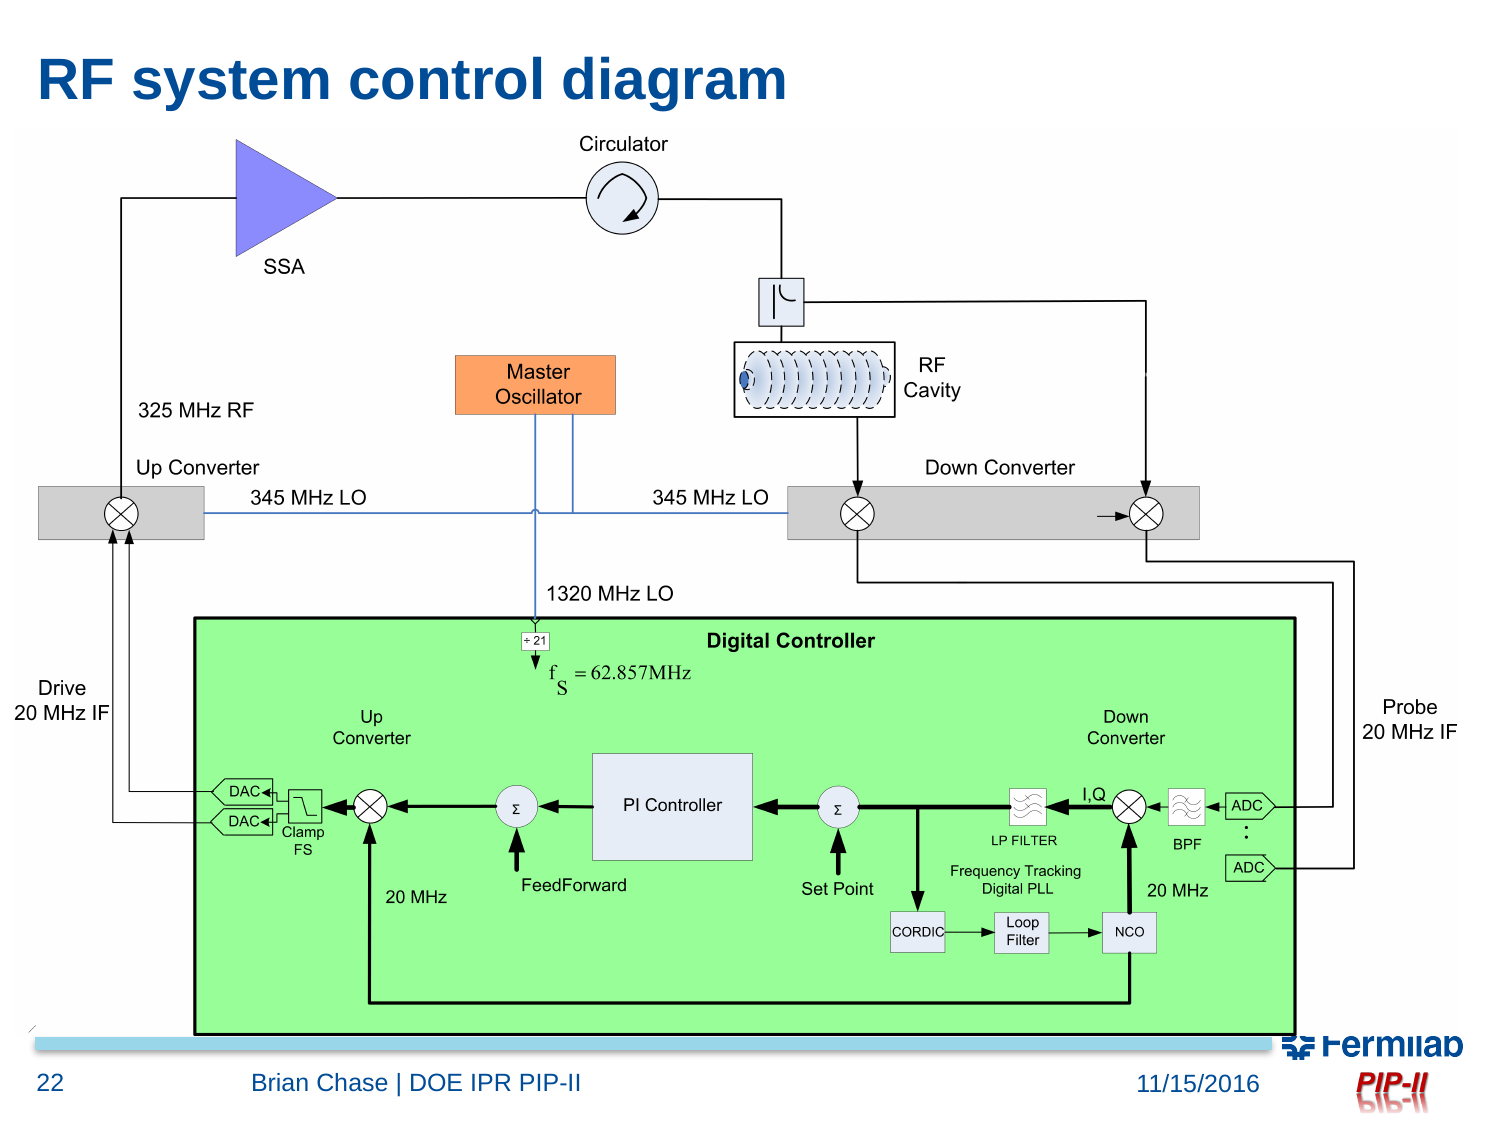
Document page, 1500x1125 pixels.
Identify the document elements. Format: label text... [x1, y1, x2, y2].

slide_number 22 [36, 1066, 105, 1106]
title RF system control diagram [37, 41, 1463, 112]
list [13, 128, 1458, 1037]
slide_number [1136, 1067, 1266, 1107]
picture [1282, 1026, 1463, 1125]
footer Brian Chase | DOE IPR PIP-II [251, 1066, 689, 1107]
